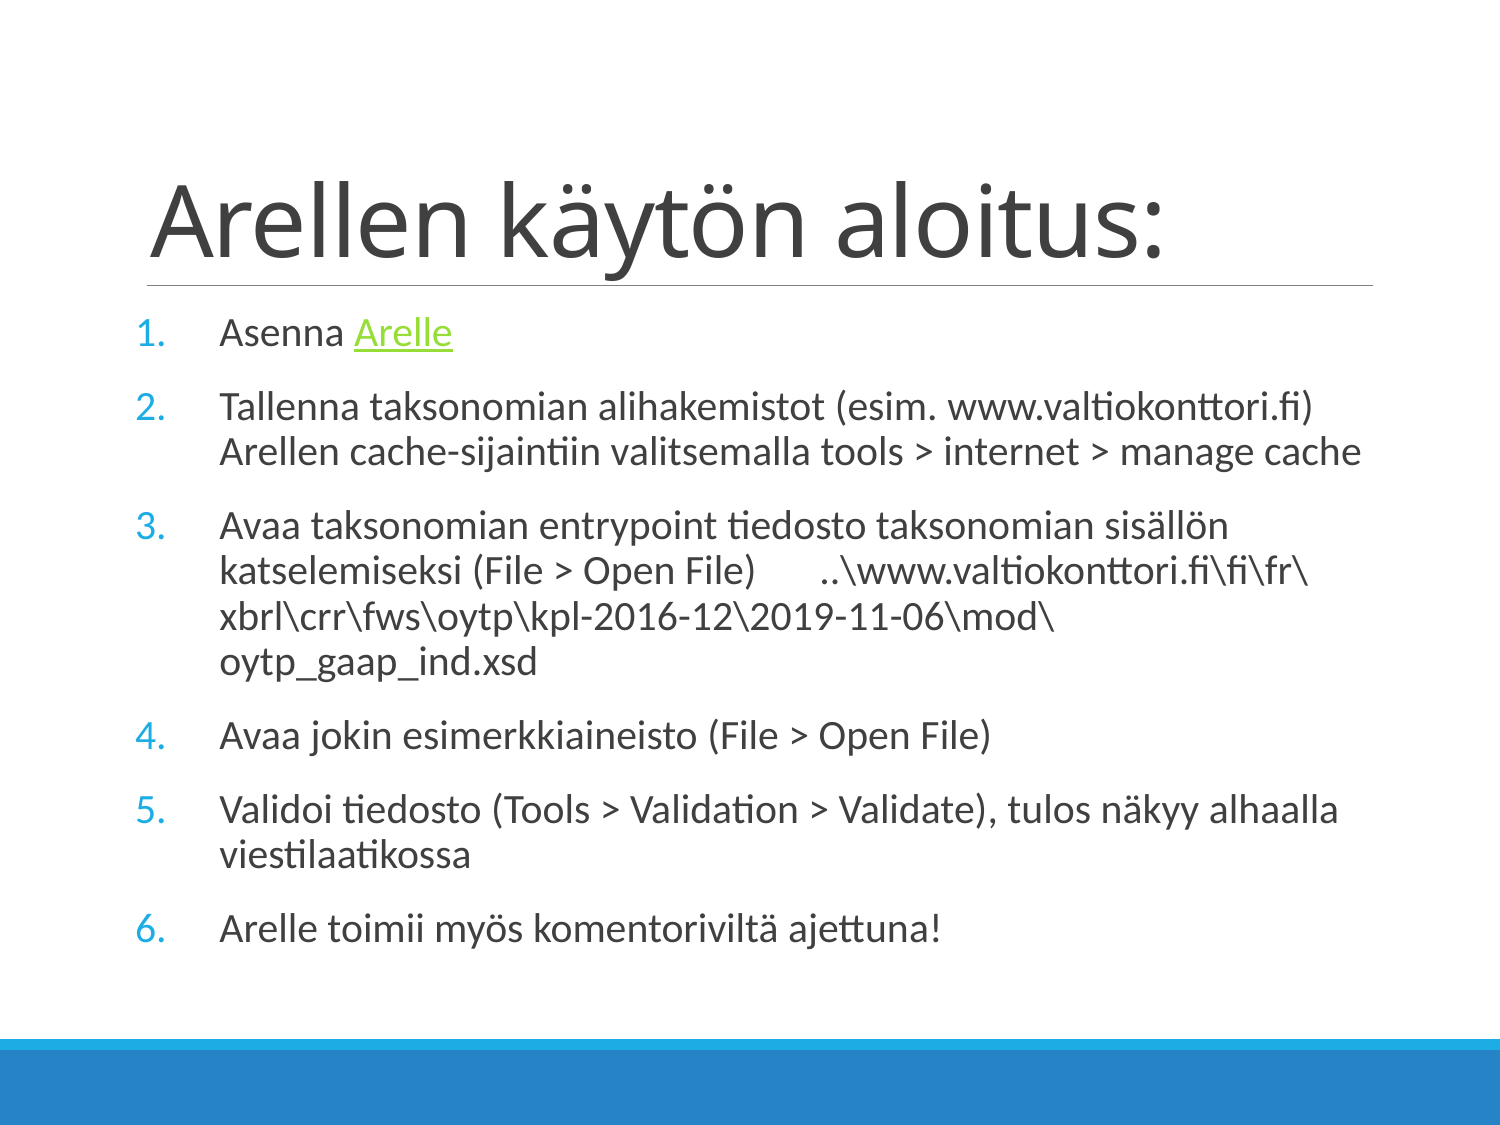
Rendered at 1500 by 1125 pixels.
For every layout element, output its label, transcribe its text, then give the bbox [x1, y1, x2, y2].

list Asenna Arelle Tallenna taksonomian alihakemistot (esim. www.valtiokonttori.fi) Arellen cache-sijaintiin valitsemalla tools > internet > manage cache Avaa taksonomian entrypoint tiedosto taksonomian sisällön katselemiseksi (File > Open File) ..\www.valtiokonttori.fi\fi\fr\xbrl\crr\fws\oytp\kpl-2016-12\2019-11-06\mod\oytp_gaap_ind.xsd Avaa jokin esimerkkiaineisto (File > Open File) Validoi tiedosto (Tools > Validation > Validate), tulos näkyy alhaalla viestilaatikossa Arelle toimii myös komentoriviltä ajettuna! [135, 302, 1373, 963]
title Arellen käytön aloitus: [135, 47, 1373, 285]
